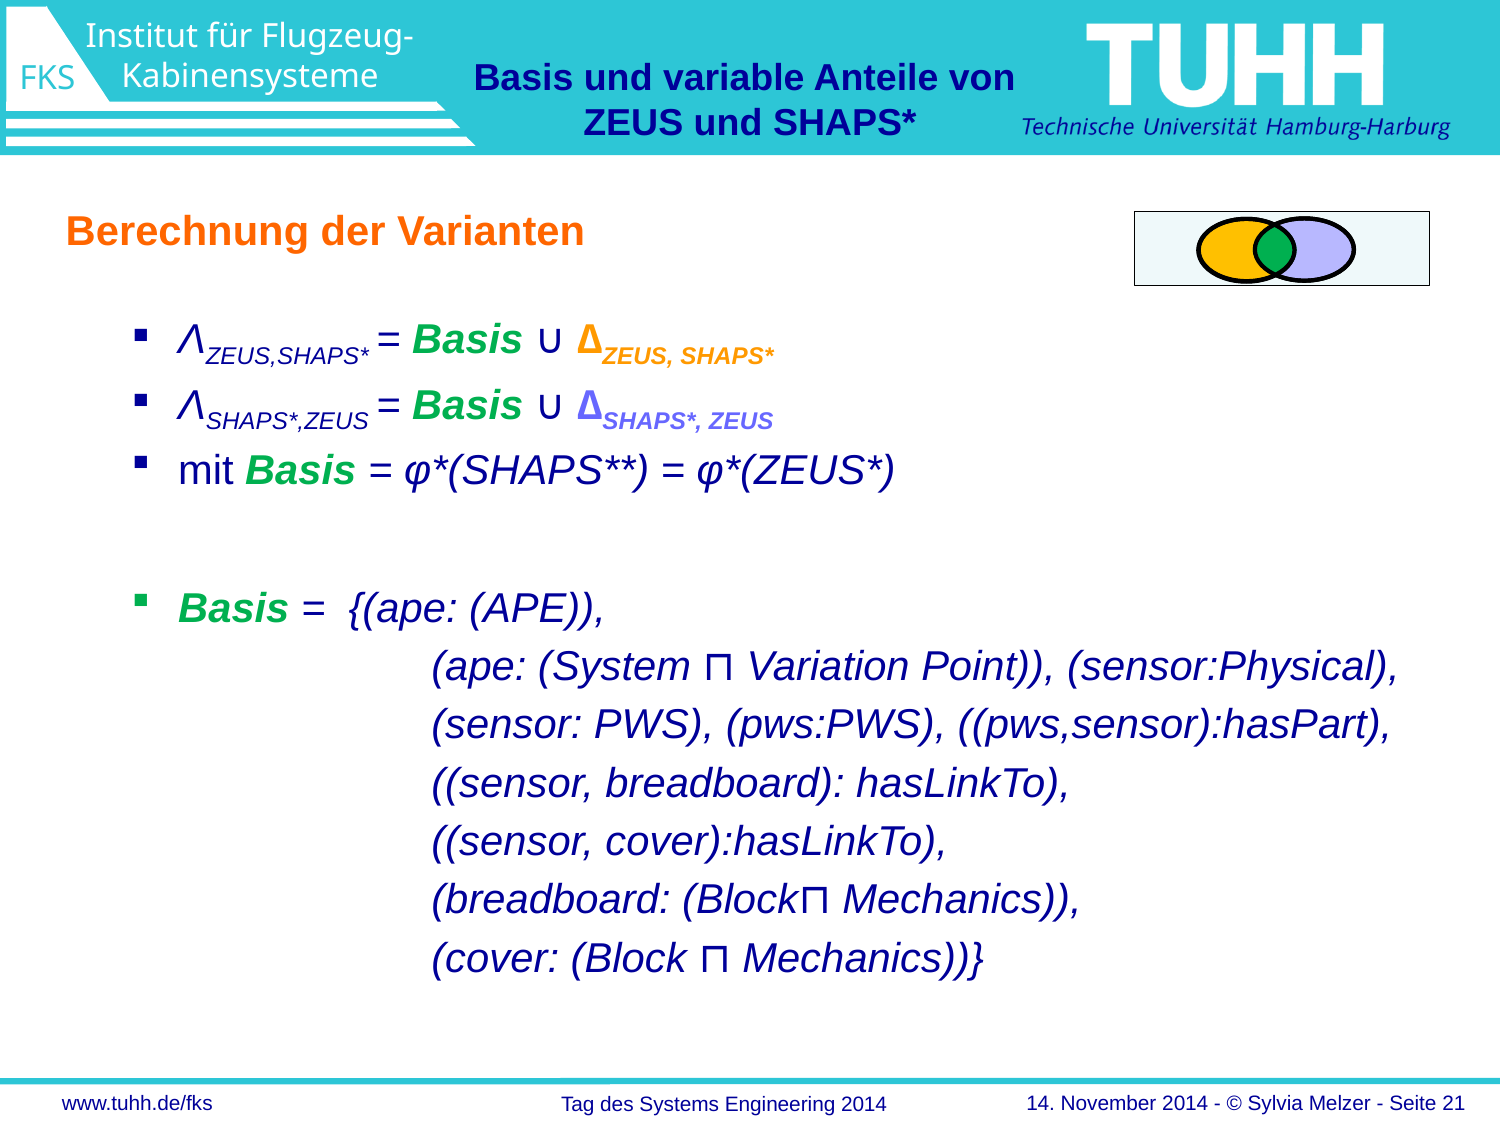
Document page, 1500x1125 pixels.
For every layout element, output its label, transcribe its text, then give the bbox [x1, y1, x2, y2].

picture [1114, 17, 1460, 142]
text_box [1133, 210, 1430, 286]
list Berechnung der Varianten ΛZEUS,SHAPS* = Basis ∪ ∆ZEUS, SHAPS* ΛSHAPS*,ZEUS = Basis ∪ ∆SHAPS*, ZEUS mit Basis = φ*(SHAPS**) = φ*(ZEUS*) Basis = {(ape: (APE)), (ape: (System ⊓ Variation Point)), (sensor:Physical), (sensor: PWS), (pws:PWS), ((pws,sensor):hasPart), ((sensor, breadboard): hasLinkTo), ((sensor, cover):hasLinkTo), (breadboard: (Block⊓ Mechanics)), (cover: (Block ⊓ Mechanics))} [40, 196, 1460, 1048]
text_box Basis und variable Anteile von ZEUS und SHAPS* [386, 0, 1114, 157]
